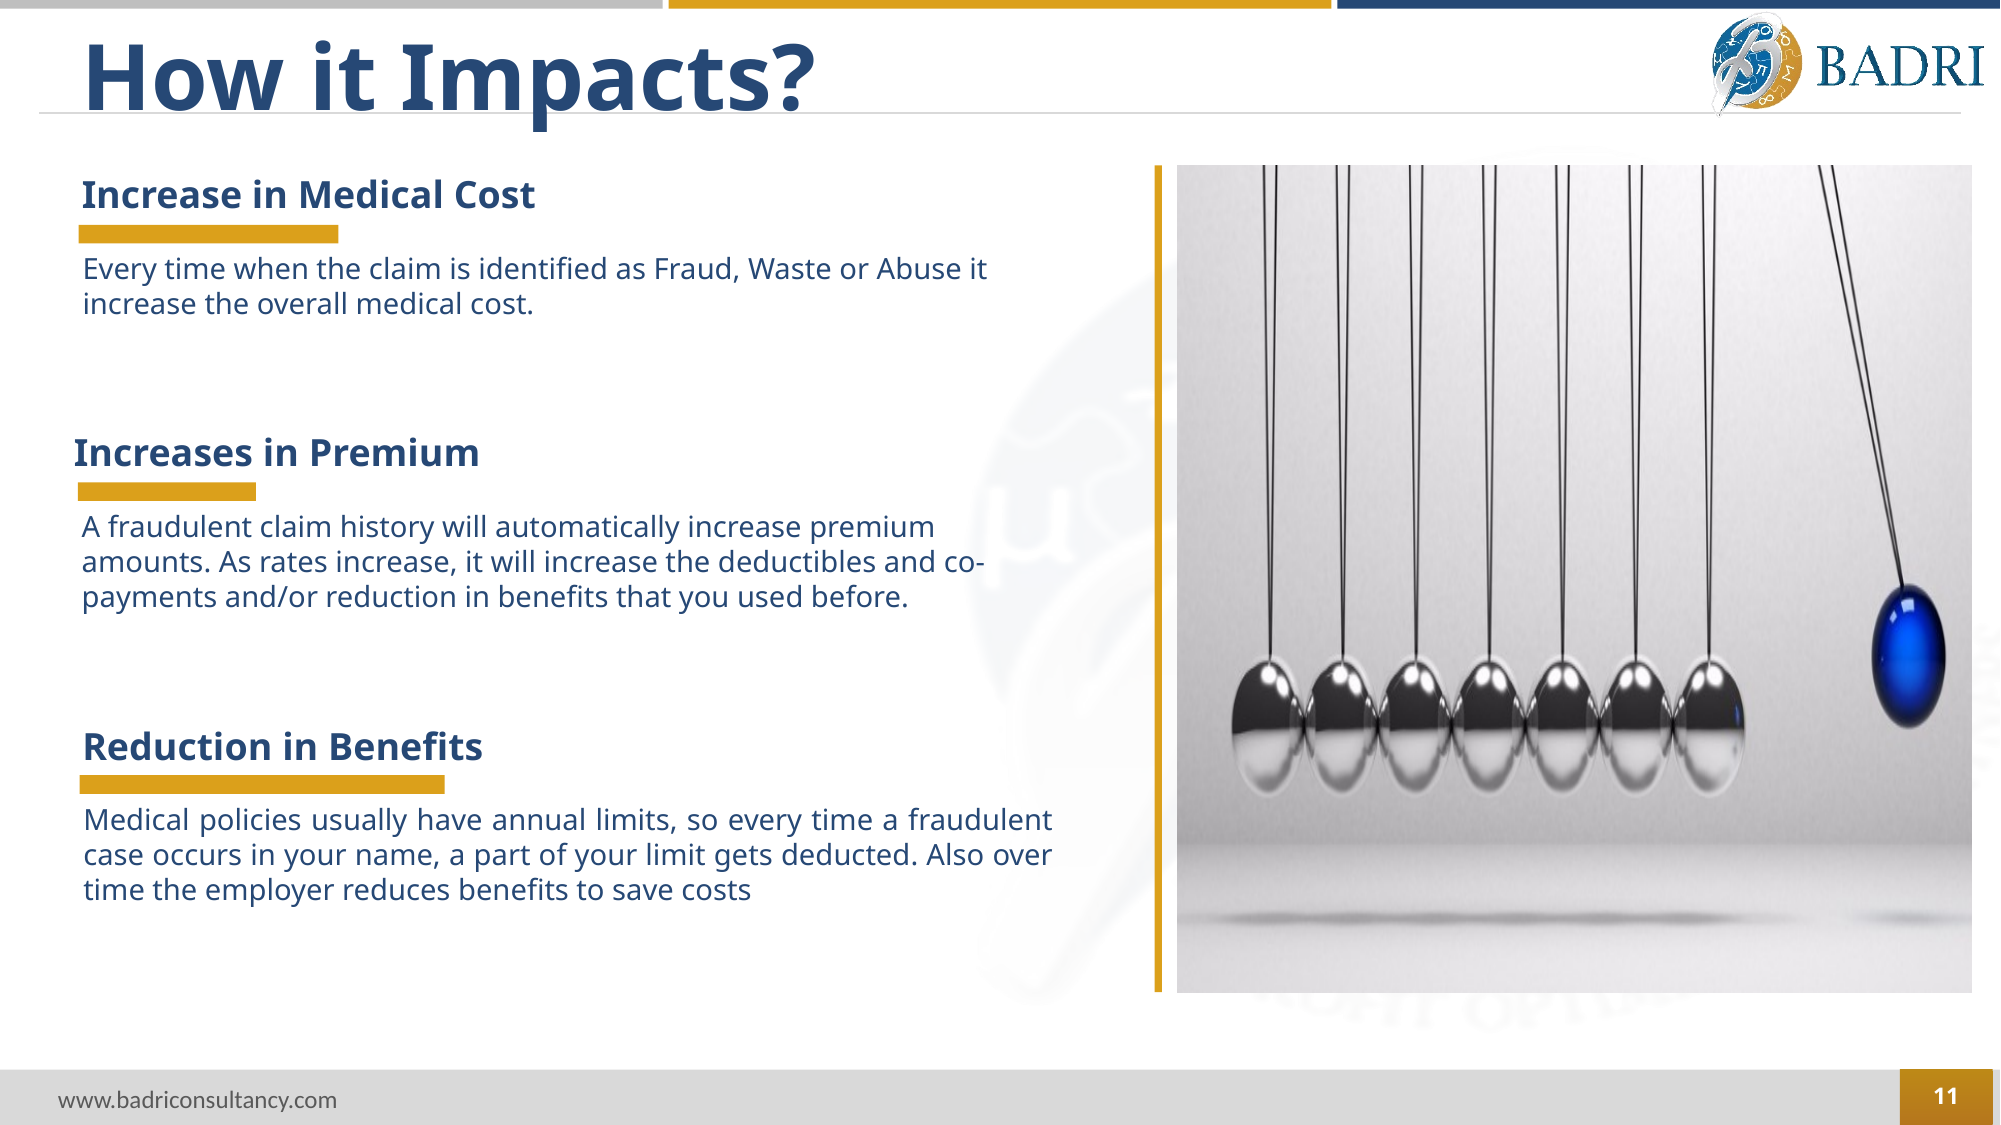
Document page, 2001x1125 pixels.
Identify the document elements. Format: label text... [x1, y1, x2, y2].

text_box Increase in Medical Cost [67, 164, 562, 224]
title How it Impacts? [66, 19, 1805, 128]
text_box [77, 773, 447, 796]
picture [1176, 165, 1973, 994]
text_box Every time when the claim is identified as Fraud, Waste or Abuse it increase the overall medical cost. [67, 243, 1068, 329]
picture [1695, 2, 2001, 123]
text_box A fraudulent claim history will automatically increase premium amounts. As rates increase, it will increase the deductibles and co-payments and/or reduction in benefits that you used before. [66, 501, 1067, 621]
text_box [76, 480, 258, 503]
text_box [1152, 163, 1164, 994]
text_box Medical policies usually have annual limits, so every time a fraudulent case occurs in your name, a part of your limit gets deducted. Also over time the employer reduces benefits to save costs [68, 793, 1069, 914]
text_box Reduction in Benefits [67, 715, 499, 776]
text_box Increases in Premium [59, 421, 496, 482]
text_box [77, 223, 340, 246]
